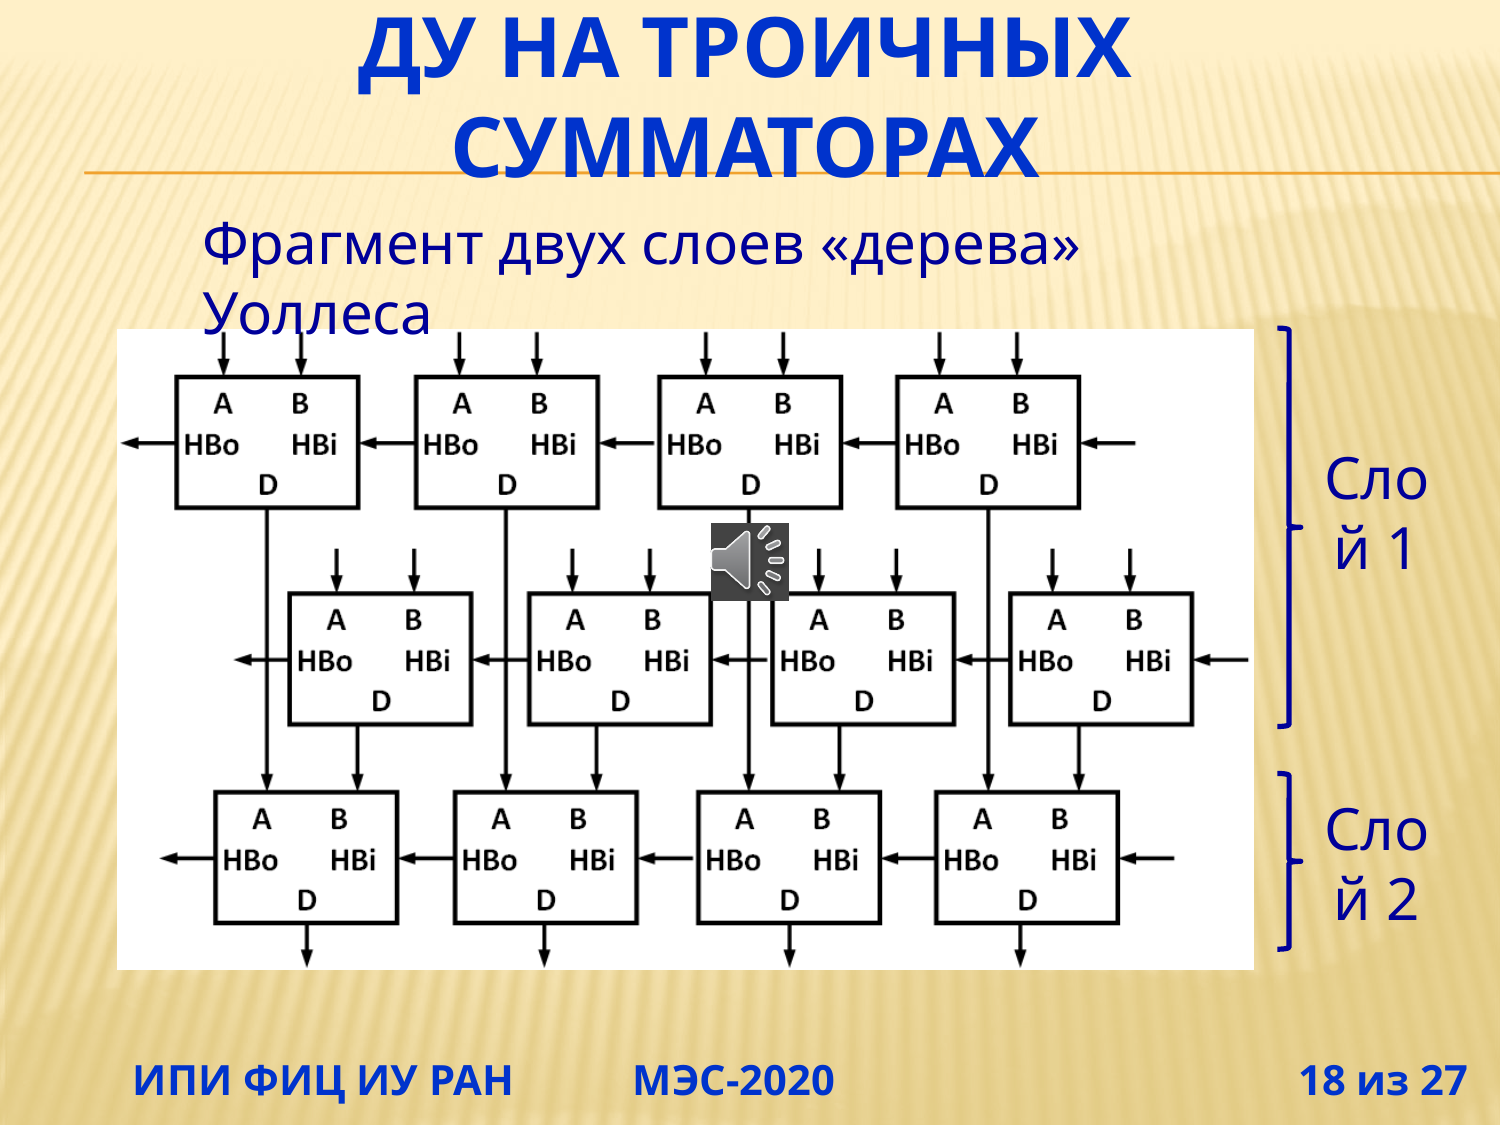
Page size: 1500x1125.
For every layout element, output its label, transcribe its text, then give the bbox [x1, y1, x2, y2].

text_box Фрагмент двух слоев «дерева» Уоллеса [187, 199, 1231, 320]
picture [116, 328, 1255, 970]
title ДУ на троичных сумматорах [70, 0, 1421, 188]
text_box Слой 2 [1300, 785, 1454, 940]
text_box [1277, 327, 1300, 728]
footer ИПИ ФИЦ ИУ РАН МЭС-2020 18 из 27 [0, 1046, 1500, 1095]
text_box Слой 1 [1300, 433, 1454, 589]
text_box [1277, 772, 1300, 950]
